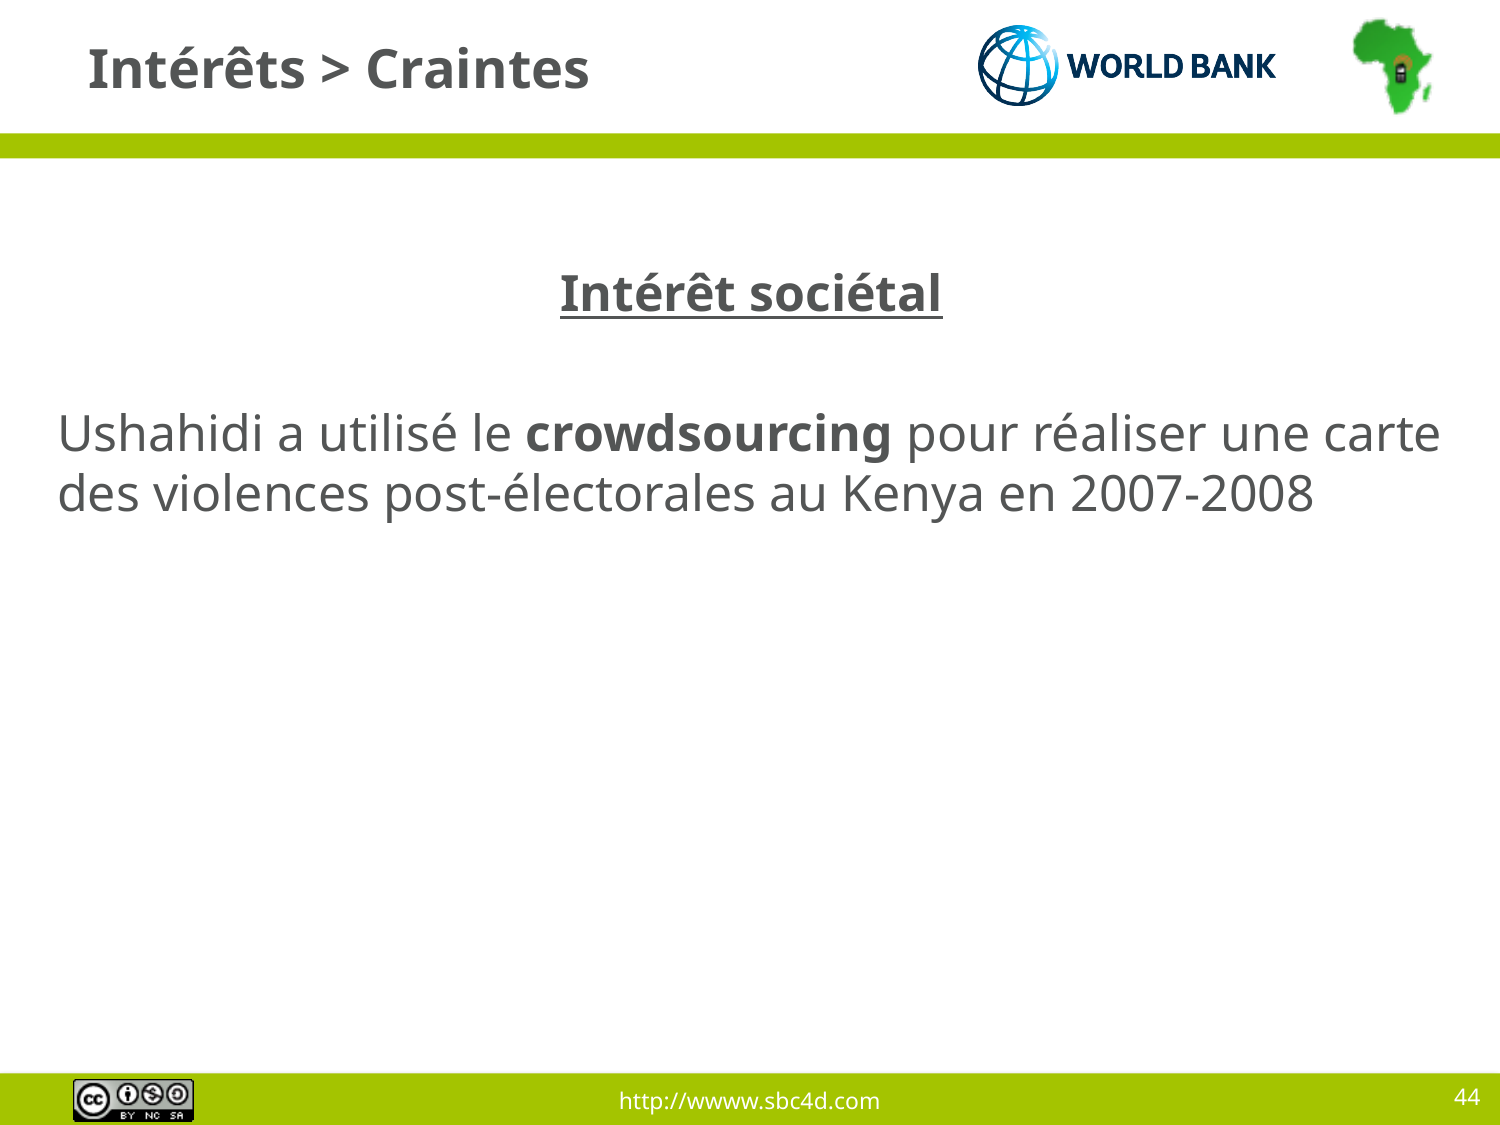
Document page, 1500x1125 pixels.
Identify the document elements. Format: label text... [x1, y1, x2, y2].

picture [1000, 33, 1013, 39]
picture [1014, 42, 1025, 57]
picture [978, 25, 1280, 106]
picture [1352, 16, 1436, 117]
picture [1002, 39, 1016, 51]
title Intérêts > Craintes [73, 0, 858, 134]
text_box Intérêt sociétal Ushahidi a utilisé le crowdsourcing pour réaliser une carte des violences post-électorales au Kenya en 2007-2008 [42, 254, 1461, 1065]
picture [73, 1079, 194, 1122]
